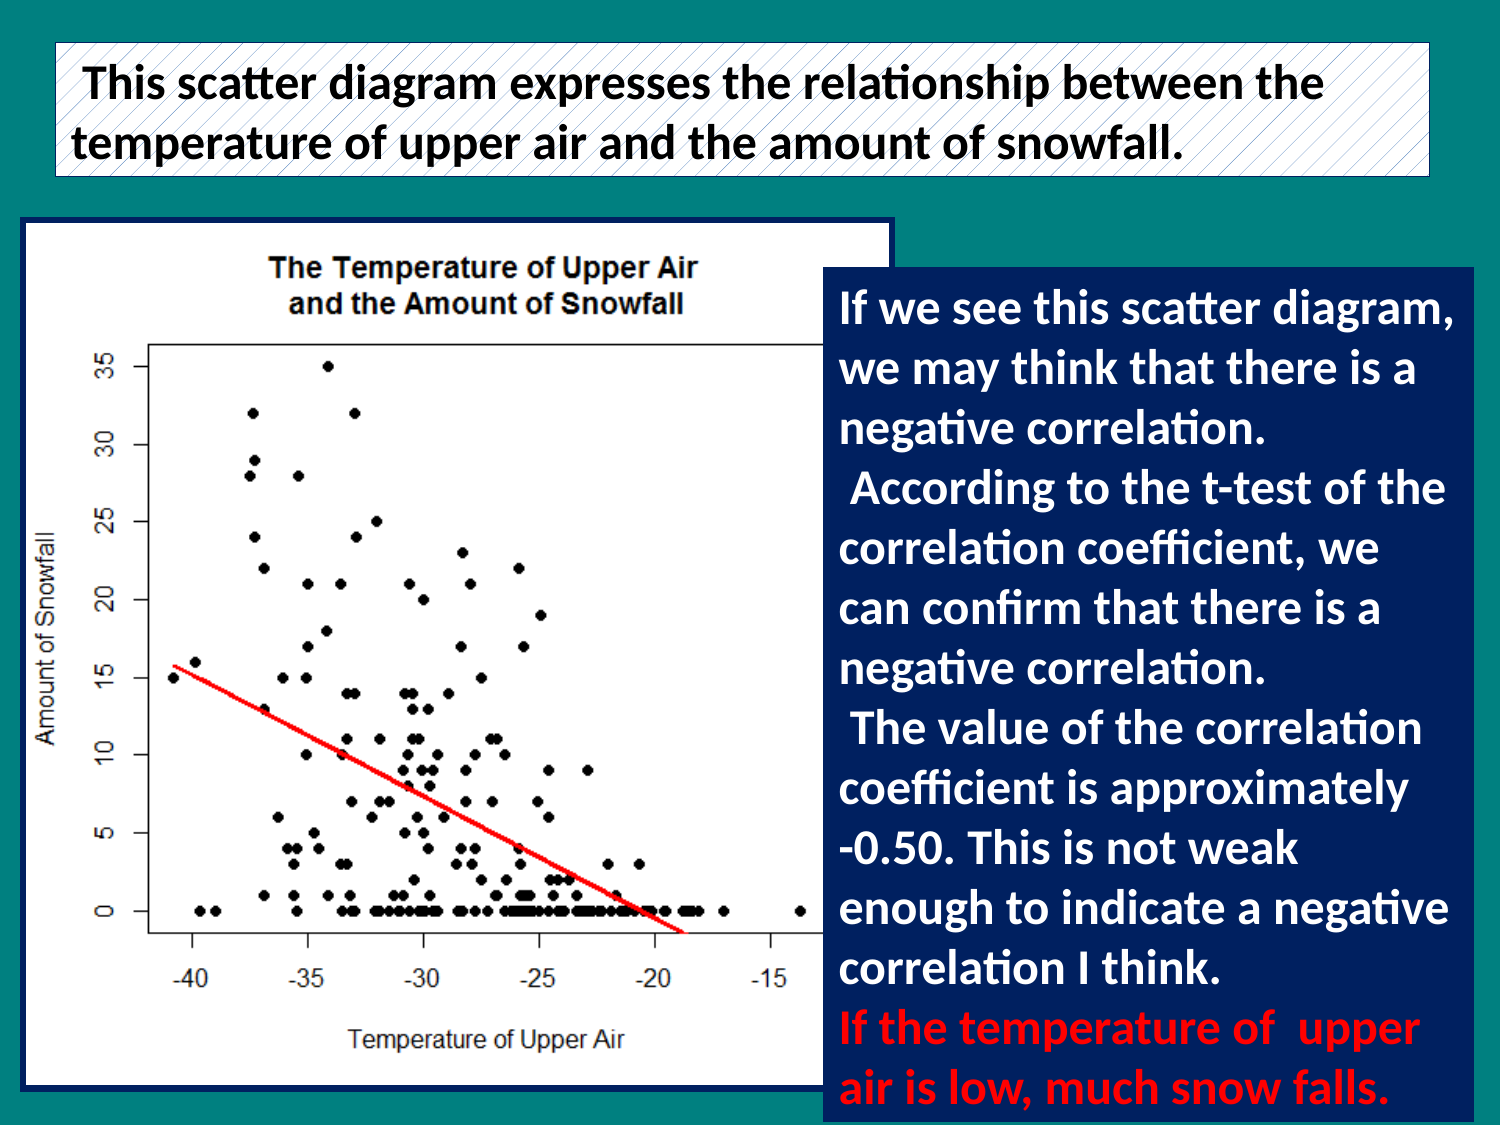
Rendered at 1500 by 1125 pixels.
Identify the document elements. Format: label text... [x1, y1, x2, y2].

text_box This scatter diagram expresses the relationship between the temperature of upper air and the amount of snowfall. [55, 42, 1430, 177]
picture [26, 222, 890, 1086]
text_box If we see this scatter diagram, we may think that there is a negative correlation. According to the t-test of the correlation coefficient, we can confirm that there is a negative correlation. The value of the correlation coefficient is approximately -0.50. This is not weak enough to indicate a negative correlation I think. If the temperature of upper air is low, much snow falls. [823, 267, 1474, 1122]
